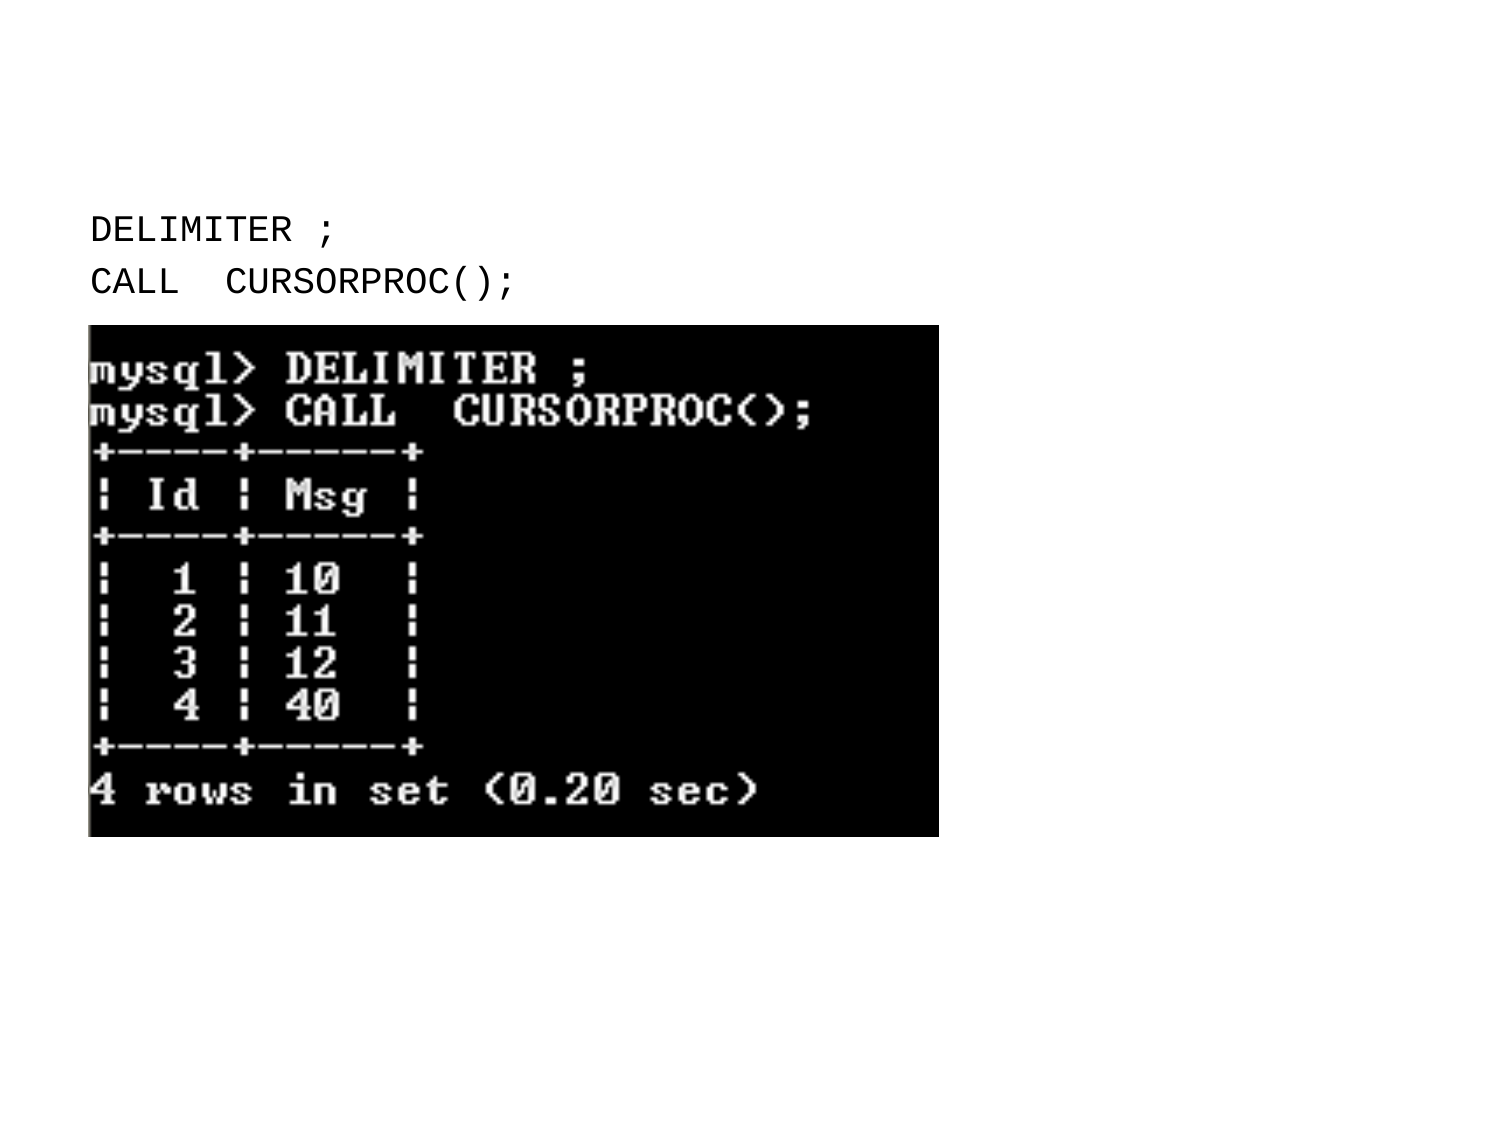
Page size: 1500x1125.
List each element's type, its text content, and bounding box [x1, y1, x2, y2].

list DELIMITER ; CALL CURSORPROC(); [75, 196, 1425, 666]
picture [88, 325, 940, 837]
